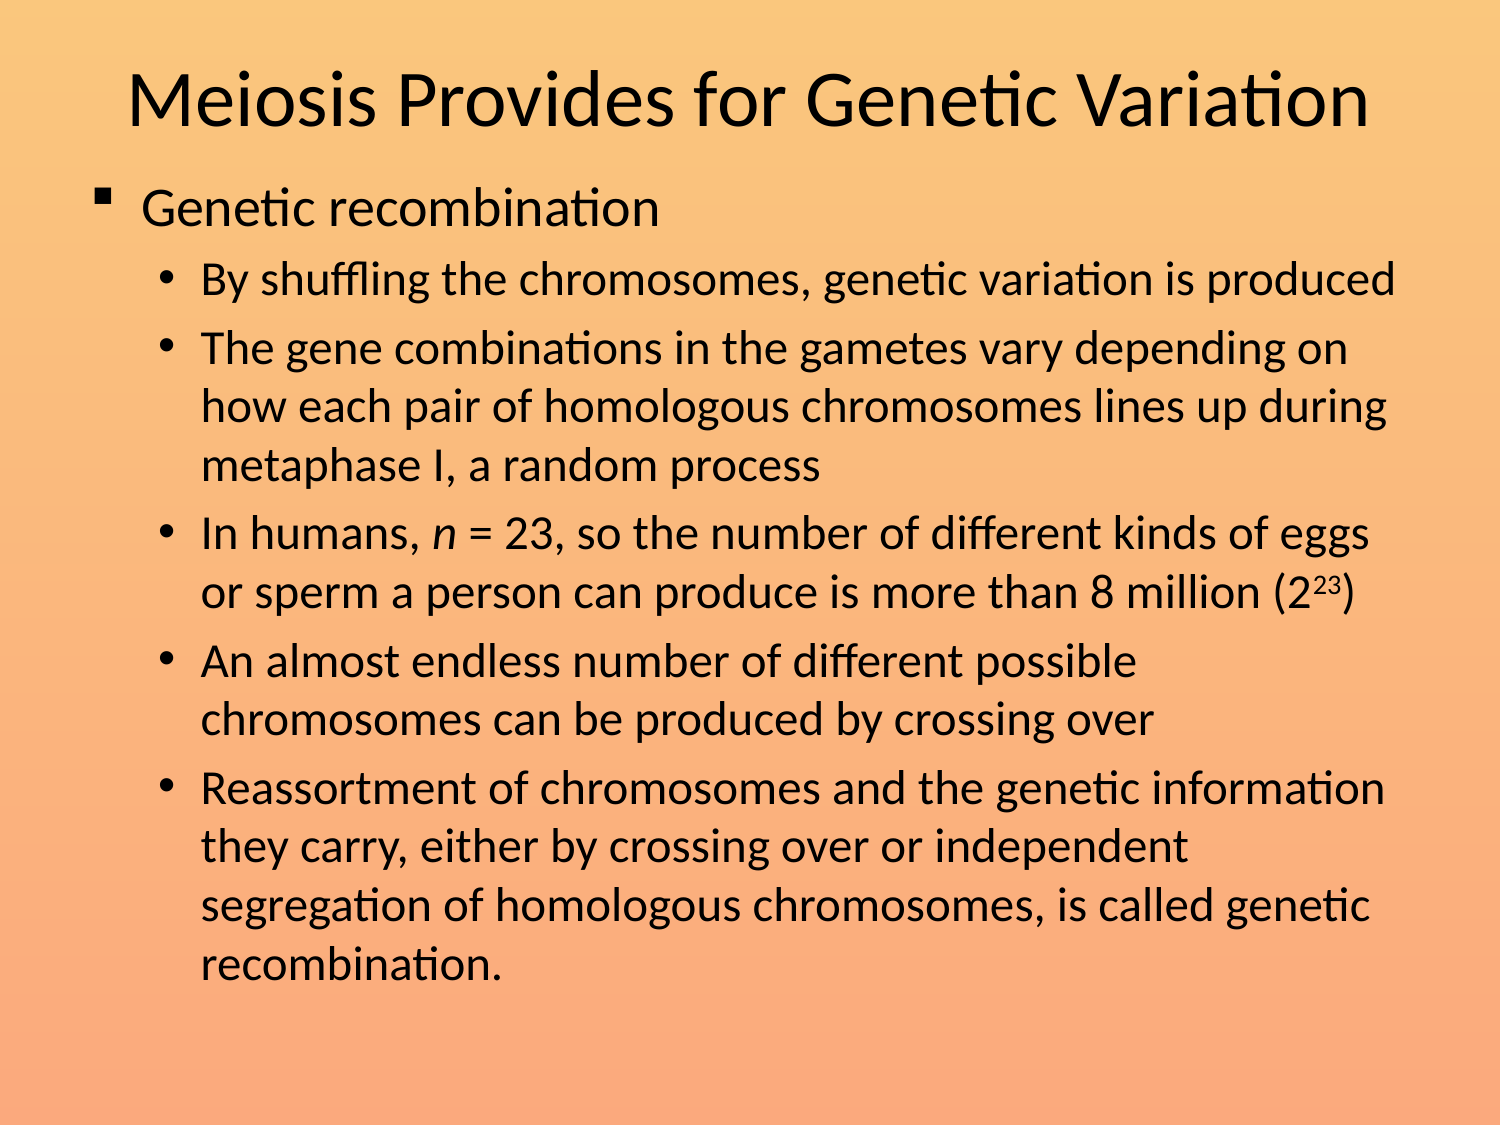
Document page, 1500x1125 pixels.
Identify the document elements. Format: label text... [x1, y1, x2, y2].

list Genetic recombination By shuffling the chromosomes, genetic variation is produced The gene combinations in the gametes vary depending on how each pair of homologous chromosomes lines up during metaphase I, a random process In humans, n = 23, so the number of different kinds of eggs or sperm a person can produce is more than 8 million (223) An almost endless number of different possible chromosomes can be produced by crossing over Reassortment of chromosomes and the genetic information they carry, either by crossing over or independent segregation of homologous chromosomes, is called genetic recombination. [75, 162, 1425, 1088]
title Meiosis Provides for Genetic Variation [75, 0, 1425, 162]
